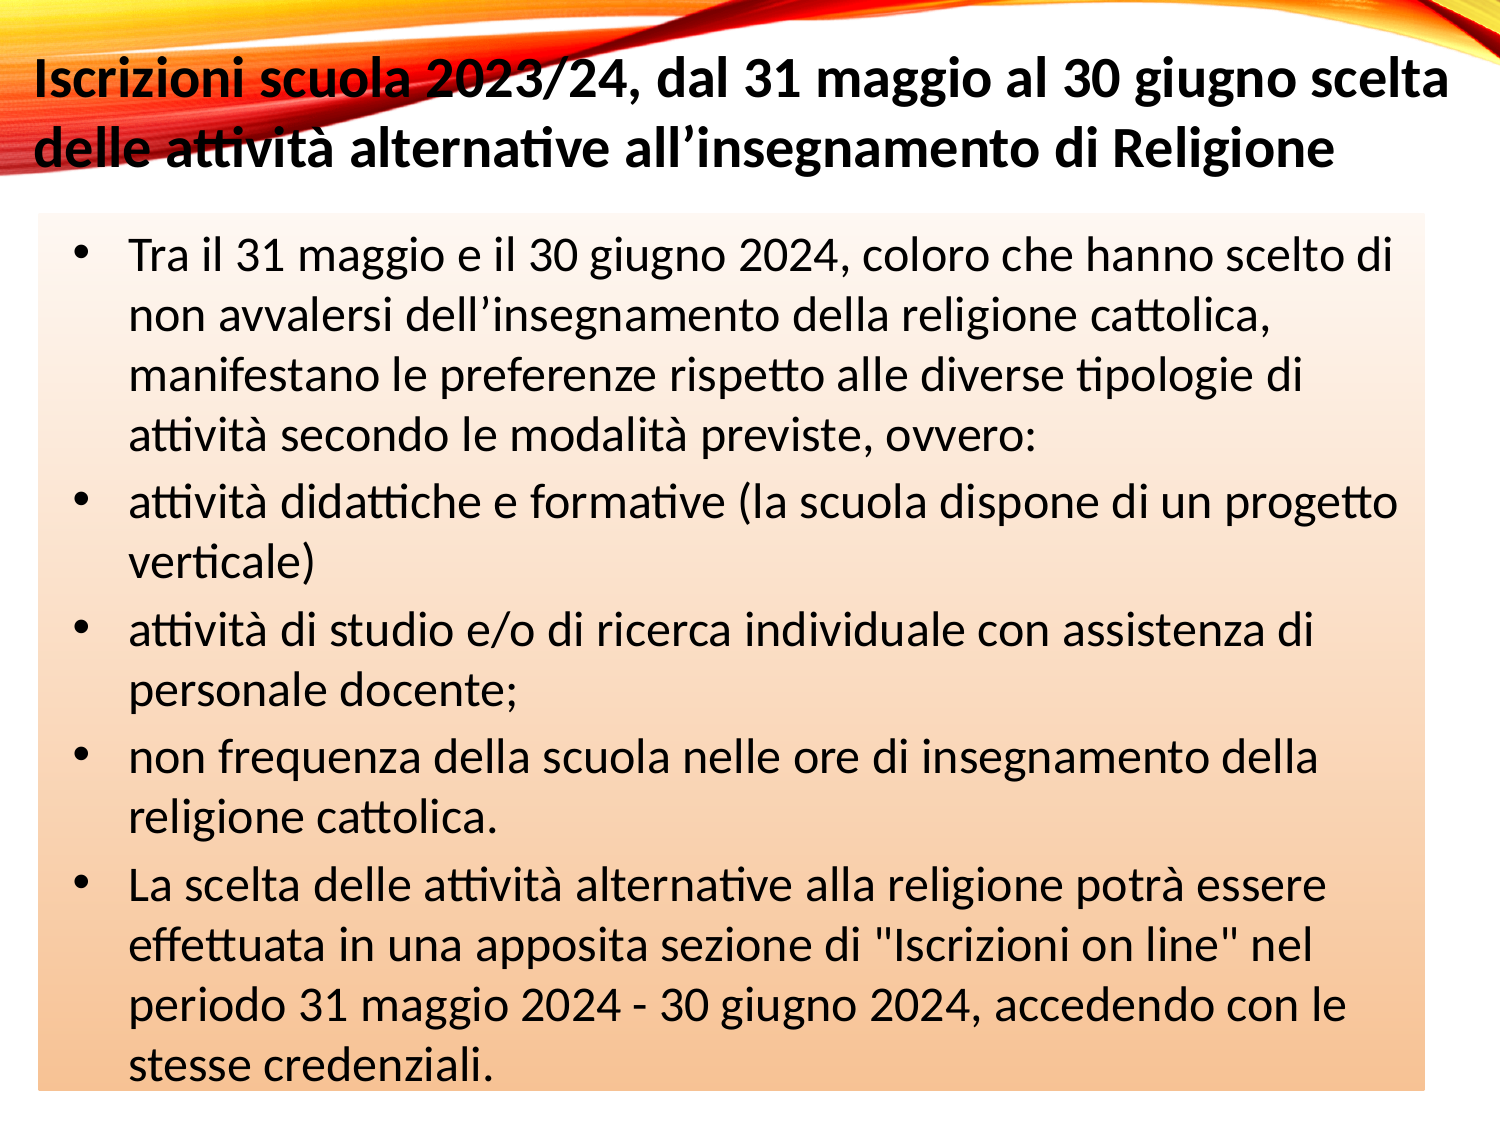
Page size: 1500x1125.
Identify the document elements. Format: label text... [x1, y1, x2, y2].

text_box Iscrizioni scuola 2023/24, dal 31 maggio al 30 giugno scelta delle attività alternative all’insegnamento di Religione [19, 21, 1481, 198]
picture [0, 0, 1500, 177]
text_box Tra il 31 maggio e il 30 giugno 2024, coloro che hanno scelto di non avvalersi dell’insegnamento della religione cattolica, manifestano le preferenze rispetto alle diverse tipologie di attività secondo le modalità previste, ovvero: attività didattiche e formative (la scuola dispone di un progetto verticale) attività di studio e/o di ricerca individuale con assistenza di personale docente; non frequenza della scuola nelle ore di insegnamento della religione cattolica. La scelta delle attività alternative alla religione potrà essere effettuata in una apposita sezione di "Iscrizioni on line" nel periodo 31 maggio 2024 - 30 giugno 2024, accedendo con le stesse credenziali. [38, 213, 1425, 1091]
